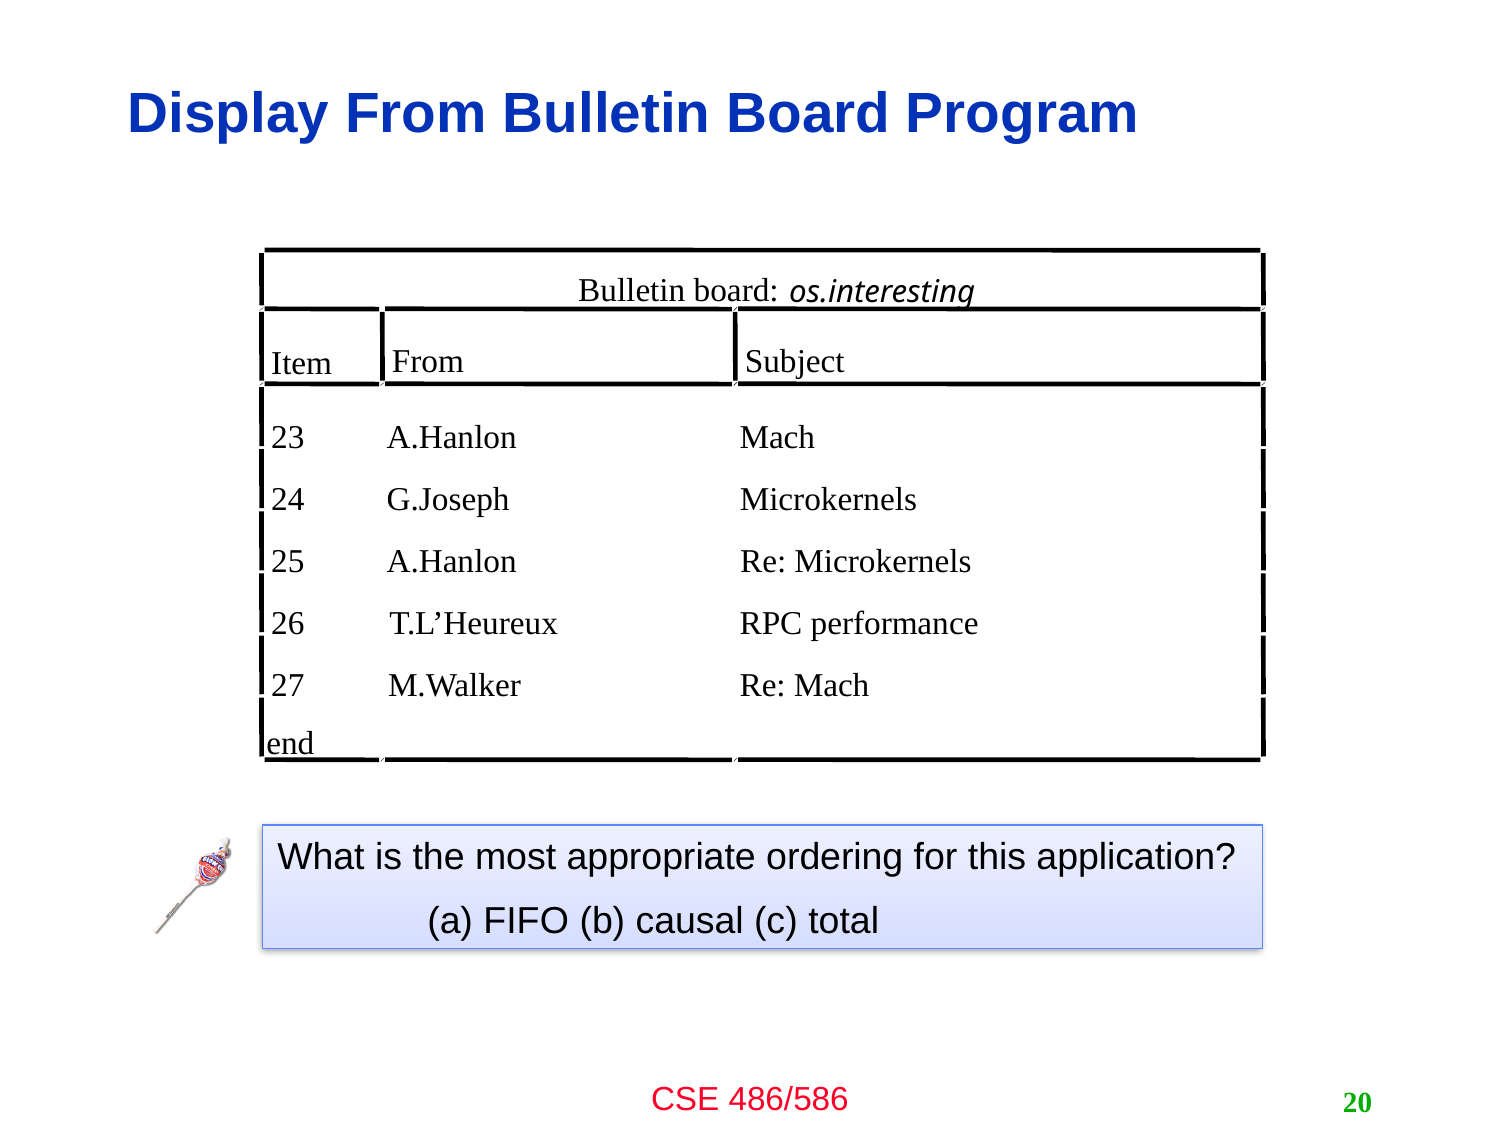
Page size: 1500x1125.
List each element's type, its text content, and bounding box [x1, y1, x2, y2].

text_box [261, 249, 1294, 764]
slide_number 20 [1074, 1076, 1388, 1125]
text_box What is the most appropriate ordering for this application? (a) FIFO (b) causal (c) total [262, 824, 1263, 949]
picture [149, 837, 236, 935]
title Display From Bulletin Board Program [112, 53, 1310, 176]
